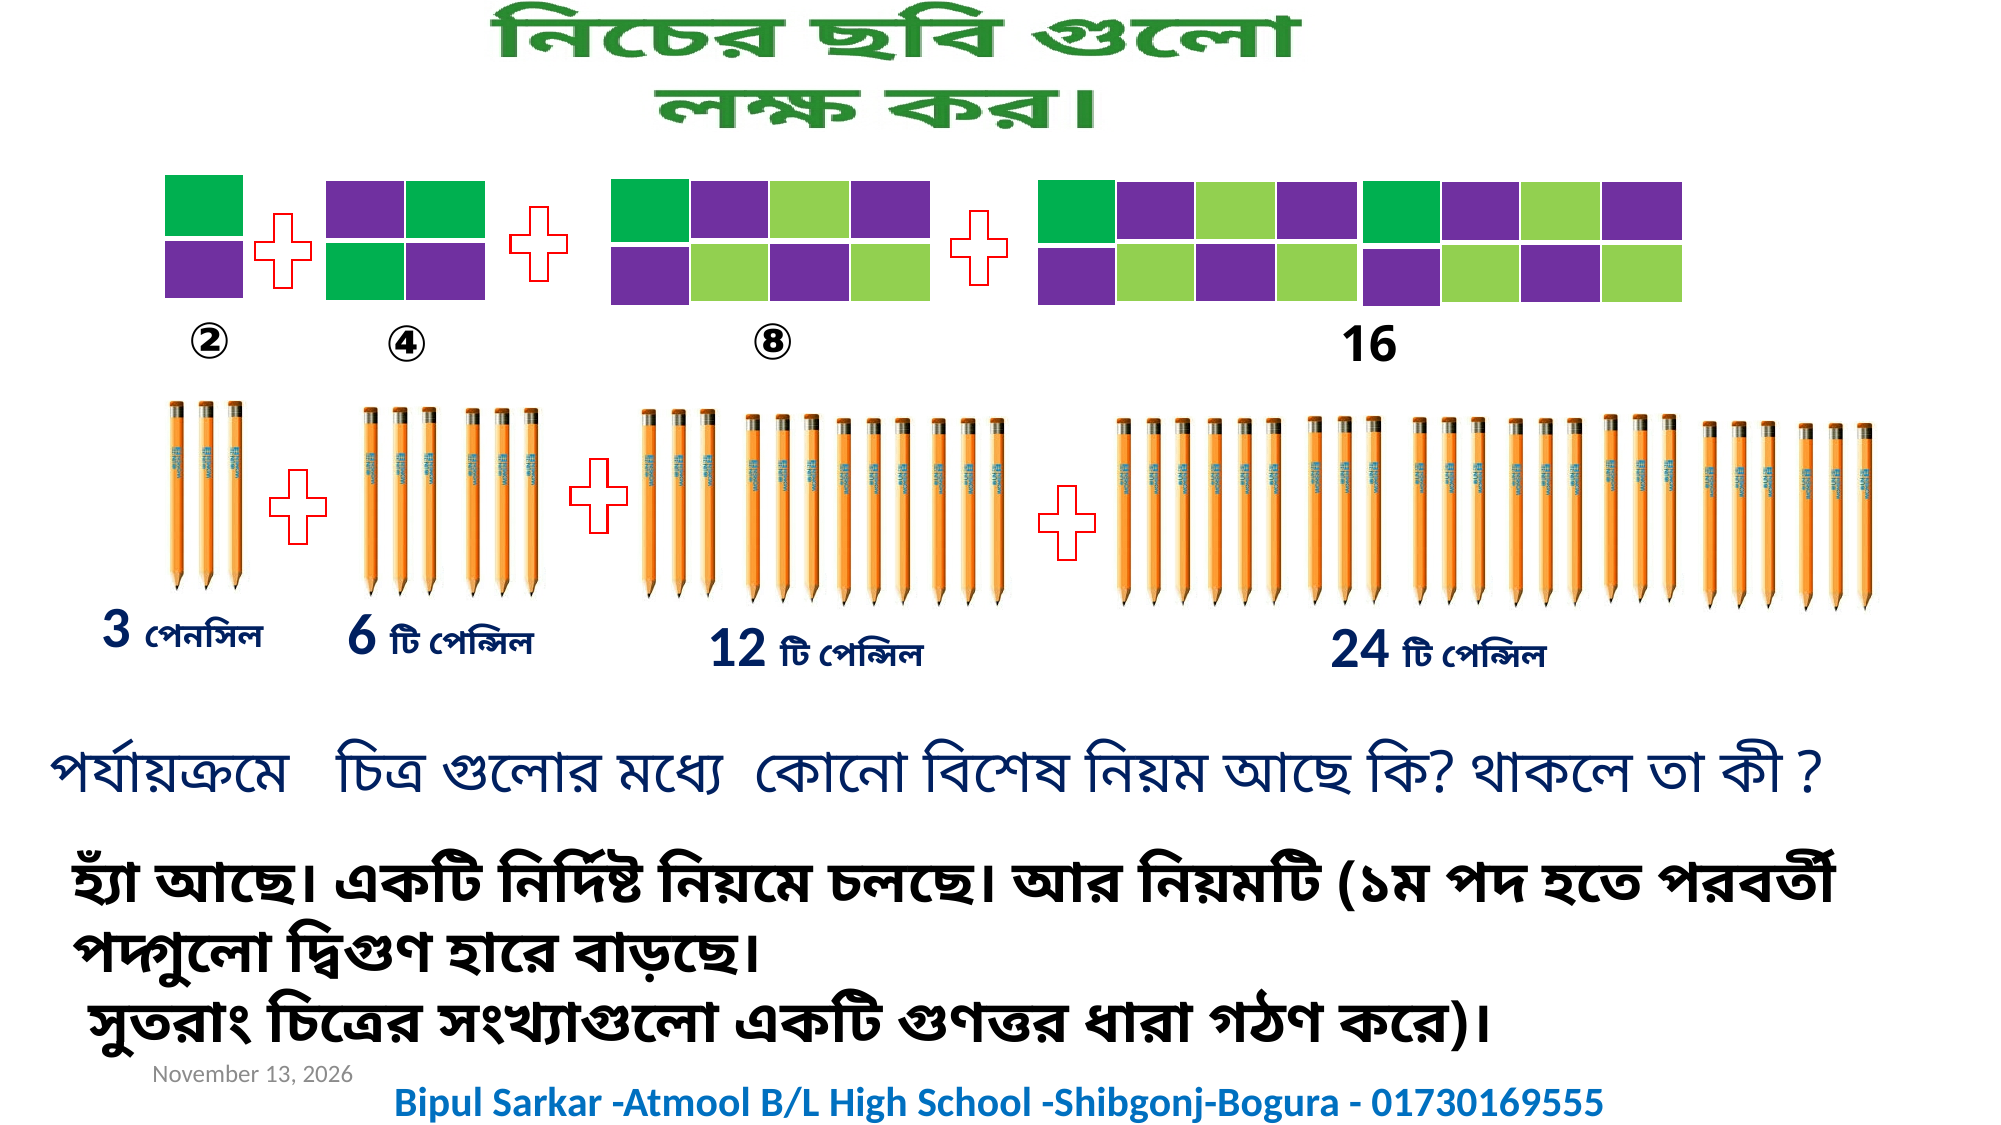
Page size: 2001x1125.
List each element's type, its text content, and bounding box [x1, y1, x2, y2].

text_box ⑧ [671, 301, 849, 377]
text_box [509, 206, 568, 282]
table_header [1363, 181, 1440, 243]
table_header [1196, 182, 1275, 239]
text_box ② [108, 301, 285, 376]
text_box [1038, 485, 1096, 561]
table_cell [1038, 248, 1115, 305]
picture [1111, 416, 1198, 610]
table_cell [1363, 249, 1440, 306]
text_box 6 টি পেন্সিল [332, 588, 611, 674]
table_cell [165, 241, 243, 297]
picture [637, 408, 723, 602]
table_header [165, 175, 243, 236]
text_box 12 টি পেন্সিল [622, 600, 1010, 686]
picture [1697, 420, 1784, 613]
table_cell [1442, 245, 1519, 302]
picture [358, 406, 445, 600]
table_cell [1117, 244, 1194, 301]
table_cell [1521, 245, 1600, 302]
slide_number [137, 1042, 588, 1103]
footer Bipul Sarkar -Atmool B/L High School -Shibgonj-Bogura - 01730169555 [28, 1069, 1972, 1125]
picture [164, 400, 251, 594]
text_box পর্যায়ক্রমে চিত্র গুলোর মধ্যে কোনো বিশেষ নিয়ম আছে কি? থাকলে তা কী ? [22, 727, 1840, 882]
table_cell [1196, 244, 1275, 301]
table_cell [326, 243, 404, 300]
table_header [770, 181, 849, 238]
table_header [1521, 182, 1600, 240]
table_header [1117, 182, 1194, 239]
picture [926, 416, 1013, 610]
table_cell [770, 244, 849, 301]
table_cell [691, 244, 768, 301]
table_cell [1277, 244, 1357, 301]
picture [1503, 417, 1590, 611]
picture [831, 416, 918, 610]
picture [1794, 421, 1880, 615]
table_cell [851, 244, 930, 301]
table_header [326, 181, 404, 238]
text_box 24 টি পেন্সিল [1315, 602, 1731, 687]
table_header [1277, 182, 1357, 239]
table_cell [406, 243, 485, 300]
table_header [611, 179, 689, 242]
text_box 3 পেনসিল [86, 581, 321, 667]
table_cell [611, 247, 689, 305]
text_box 16 [1273, 304, 1451, 380]
picture [1598, 413, 1685, 607]
table_header [1602, 182, 1682, 240]
text_box [569, 458, 628, 534]
picture [741, 413, 827, 607]
picture [460, 407, 546, 601]
table_header [406, 181, 485, 238]
picture [1407, 416, 1493, 610]
text_box [950, 210, 1008, 286]
picture [1202, 416, 1289, 610]
picture [1303, 415, 1389, 609]
table_header [691, 181, 768, 238]
table_header [1442, 182, 1519, 240]
picture [484, 0, 1323, 133]
table_header [1038, 180, 1115, 243]
table_header [851, 181, 930, 238]
text_box ④ [305, 304, 483, 380]
text_box হ্যাঁ আছে। একটি নির্দিষ্ট নিয়মে চলছে। আর নিয়মটি (১ম পদ হতে পরবর্তী পদ্গুলো দ্বিগুণ হারে বাড়ছে। সুতরাং চিত্রের সংখ্যাগুলো একটি গুণত্তর ধারা গঠণ করে)। [58, 837, 2000, 1062]
text_box [254, 213, 312, 289]
table_cell [1602, 245, 1682, 302]
text_box [269, 469, 327, 545]
